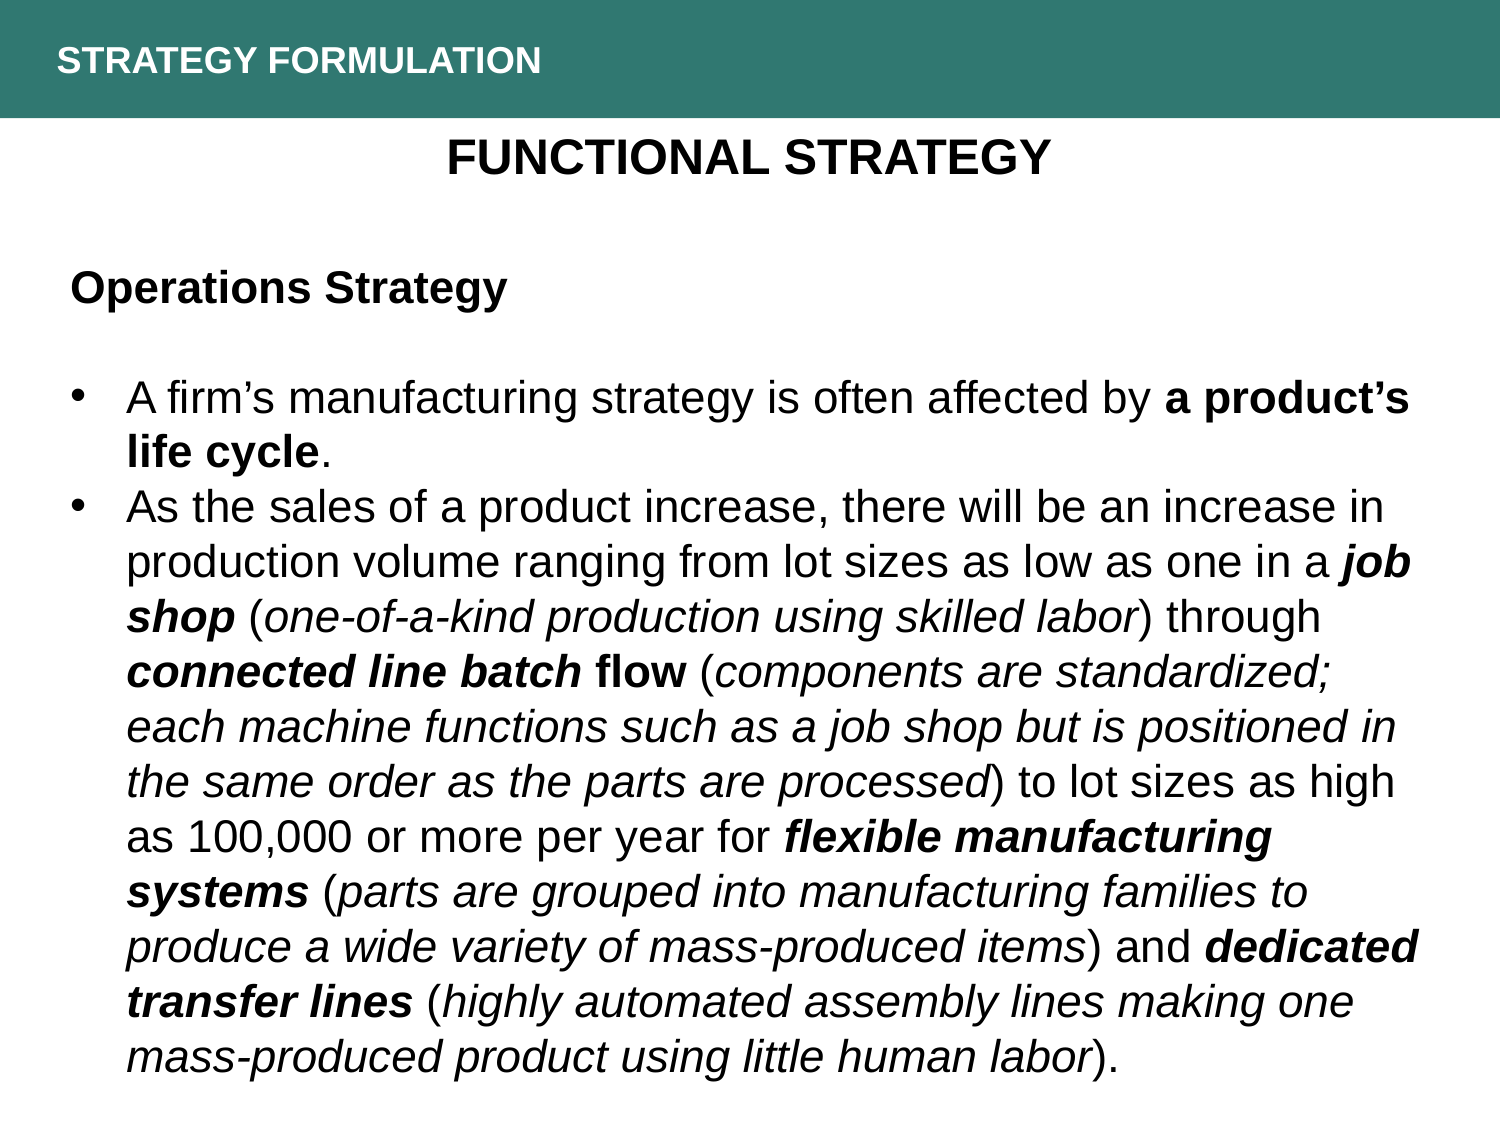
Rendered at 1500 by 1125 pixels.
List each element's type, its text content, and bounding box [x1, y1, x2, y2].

text_box Strategy Formulation [0, 0, 1500, 120]
text_box Operations Strategy A firm’s manufacturing strategy is often affected by a product’s life cycle. As the sales of a product increase, there will be an increase in production volume ranging from lot sizes as low as one in a job shop (one-of-a-kind production using skilled labor) through connected line batch flow (components are standardized; each machine functions such as a job shop but is positioned in the same order as the parts are processed) to lot sizes as high as 100,000 or more per year for flexible manufacturing systems (parts are grouped into manufacturing families to produce a wide variety of mass-produced items) and dedicated transfer lines (highly automated assembly lines making one mass-produced product using little human labor). [55, 249, 1446, 1090]
text_box Functional strategy [55, 117, 1444, 193]
